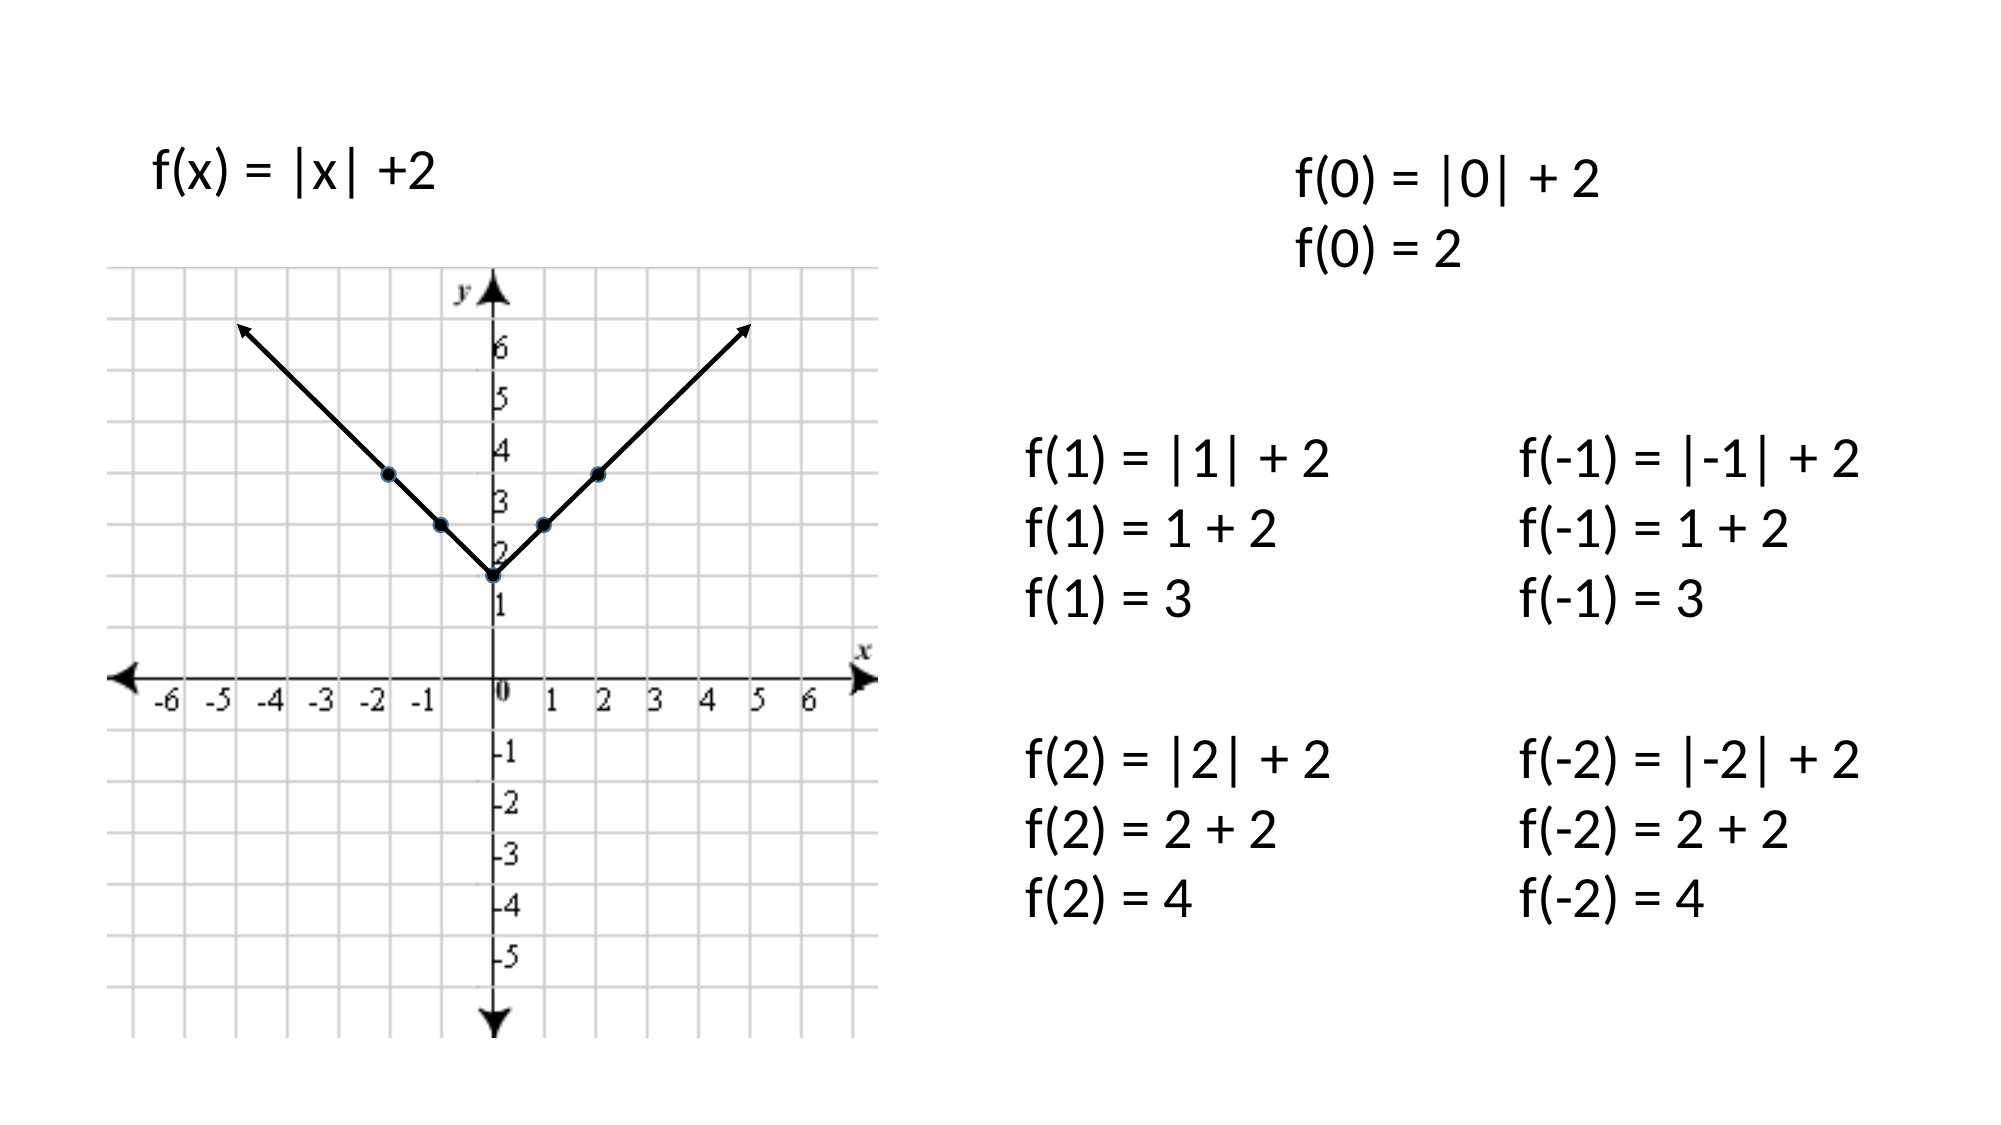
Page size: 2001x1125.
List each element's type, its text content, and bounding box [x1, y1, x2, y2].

text_box f(1) = |1| + 2 f(1) = 1 + 2 f(1) = 3 [1010, 411, 1347, 637]
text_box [237, 323, 493, 576]
text_box f(x) = |x| +2 [137, 131, 1863, 1014]
text_box f(-1) = |-1| + 2 f(-1) = 1 + 2 f(-1) = 3 [1504, 411, 1877, 637]
text_box f(2) = |2| + 2 f(2) = 2 + 2 f(2) = 4 [1011, 712, 1361, 937]
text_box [493, 323, 752, 576]
text_box f(0) = |0| + 2 f(0) = 2 [1280, 131, 1630, 287]
text_box f(-2) = |-2| + 2 f(-2) = 2 + 2 f(-2) = 4 [1504, 712, 1903, 937]
picture [107, 267, 878, 1038]
